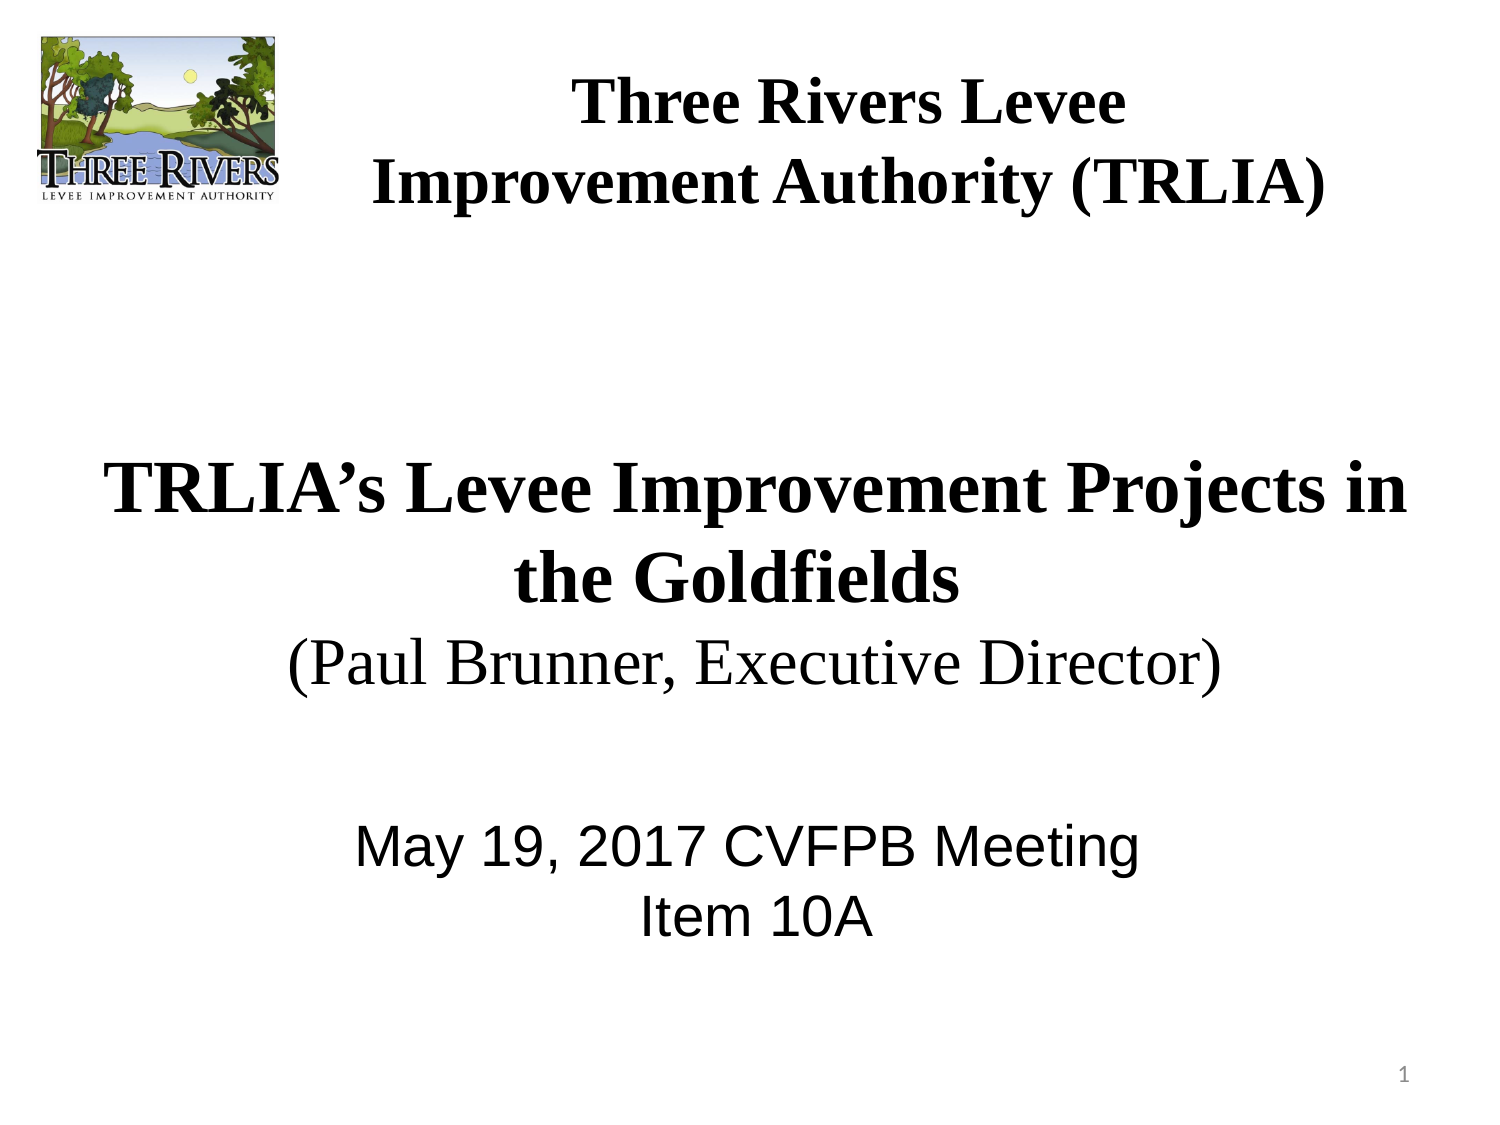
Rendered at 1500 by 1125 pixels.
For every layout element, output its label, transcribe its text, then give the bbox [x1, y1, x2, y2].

text_box Three Rivers Levee Improvement Authority (TRLIA) [324, 49, 1375, 225]
slide_number 1 [1074, 1042, 1425, 1103]
picture [37, 24, 279, 210]
text_box TRLIA’s Levee Improvement Projects in the Goldfields (Paul Brunner, Executive Director) May 19, 2017 CVFPB Meeting Item 10A [62, 210, 1450, 956]
